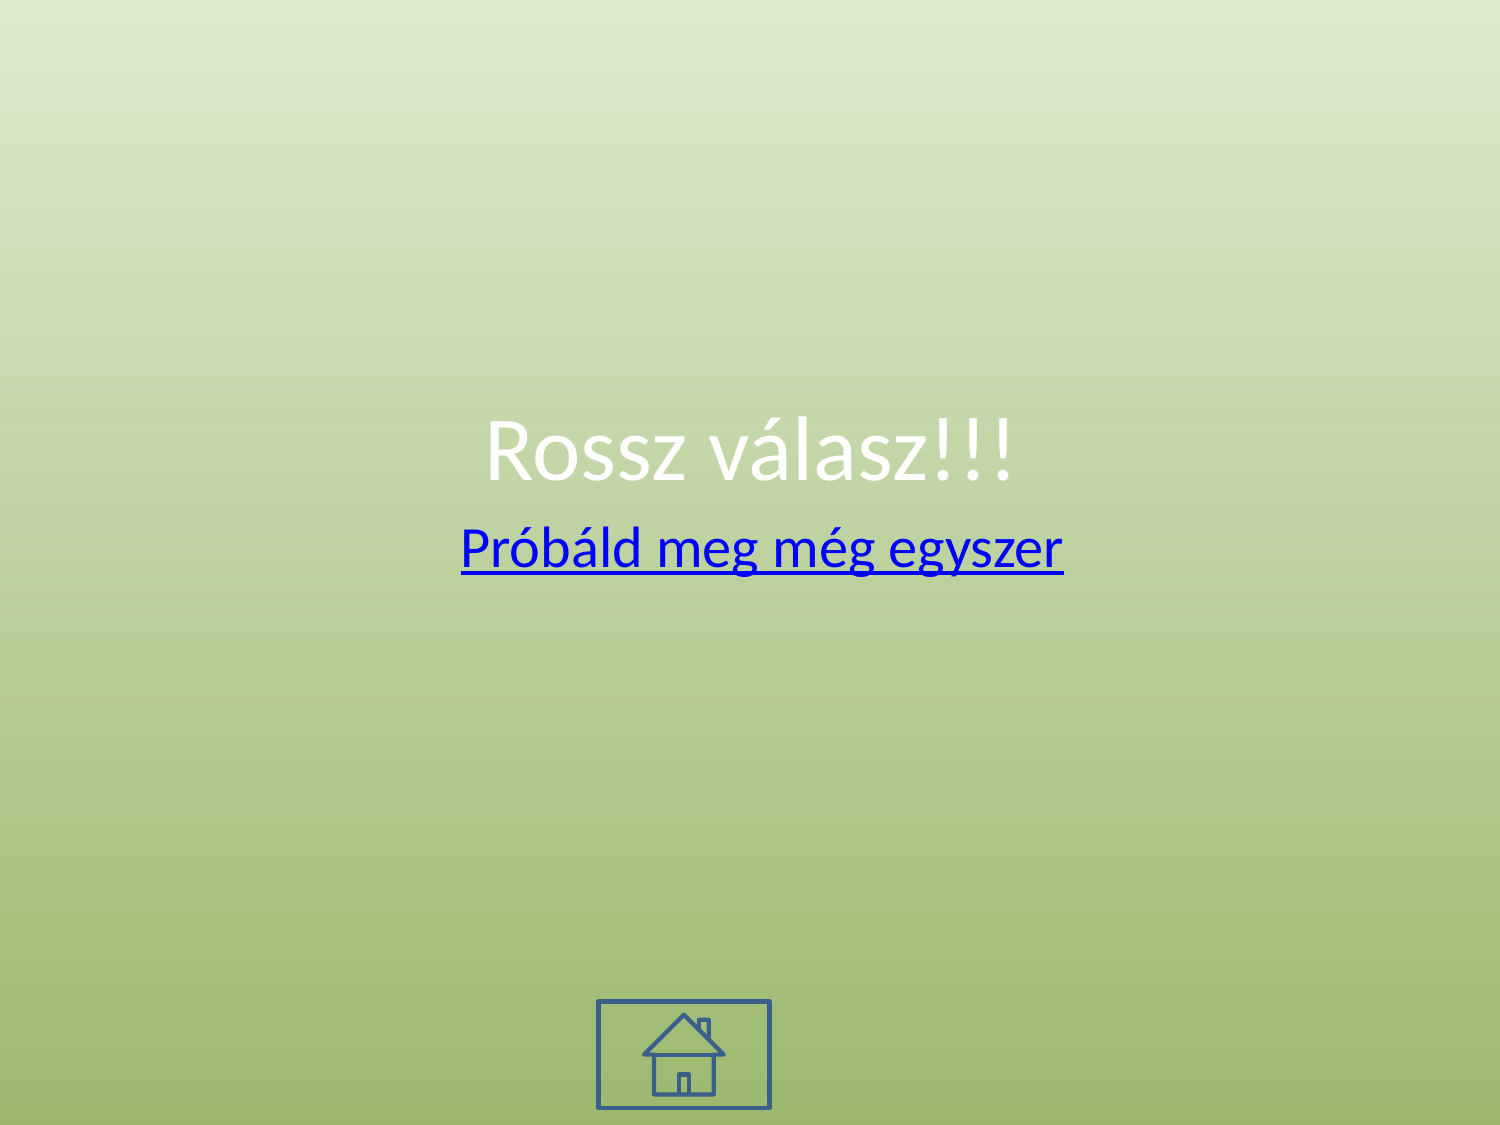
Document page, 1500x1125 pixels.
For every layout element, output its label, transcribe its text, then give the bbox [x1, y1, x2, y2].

title Rossz válasz!!! [76, 349, 1427, 538]
text_box [596, 999, 772, 1110]
text_box Próbáld meg még egyszer [446, 501, 1080, 587]
